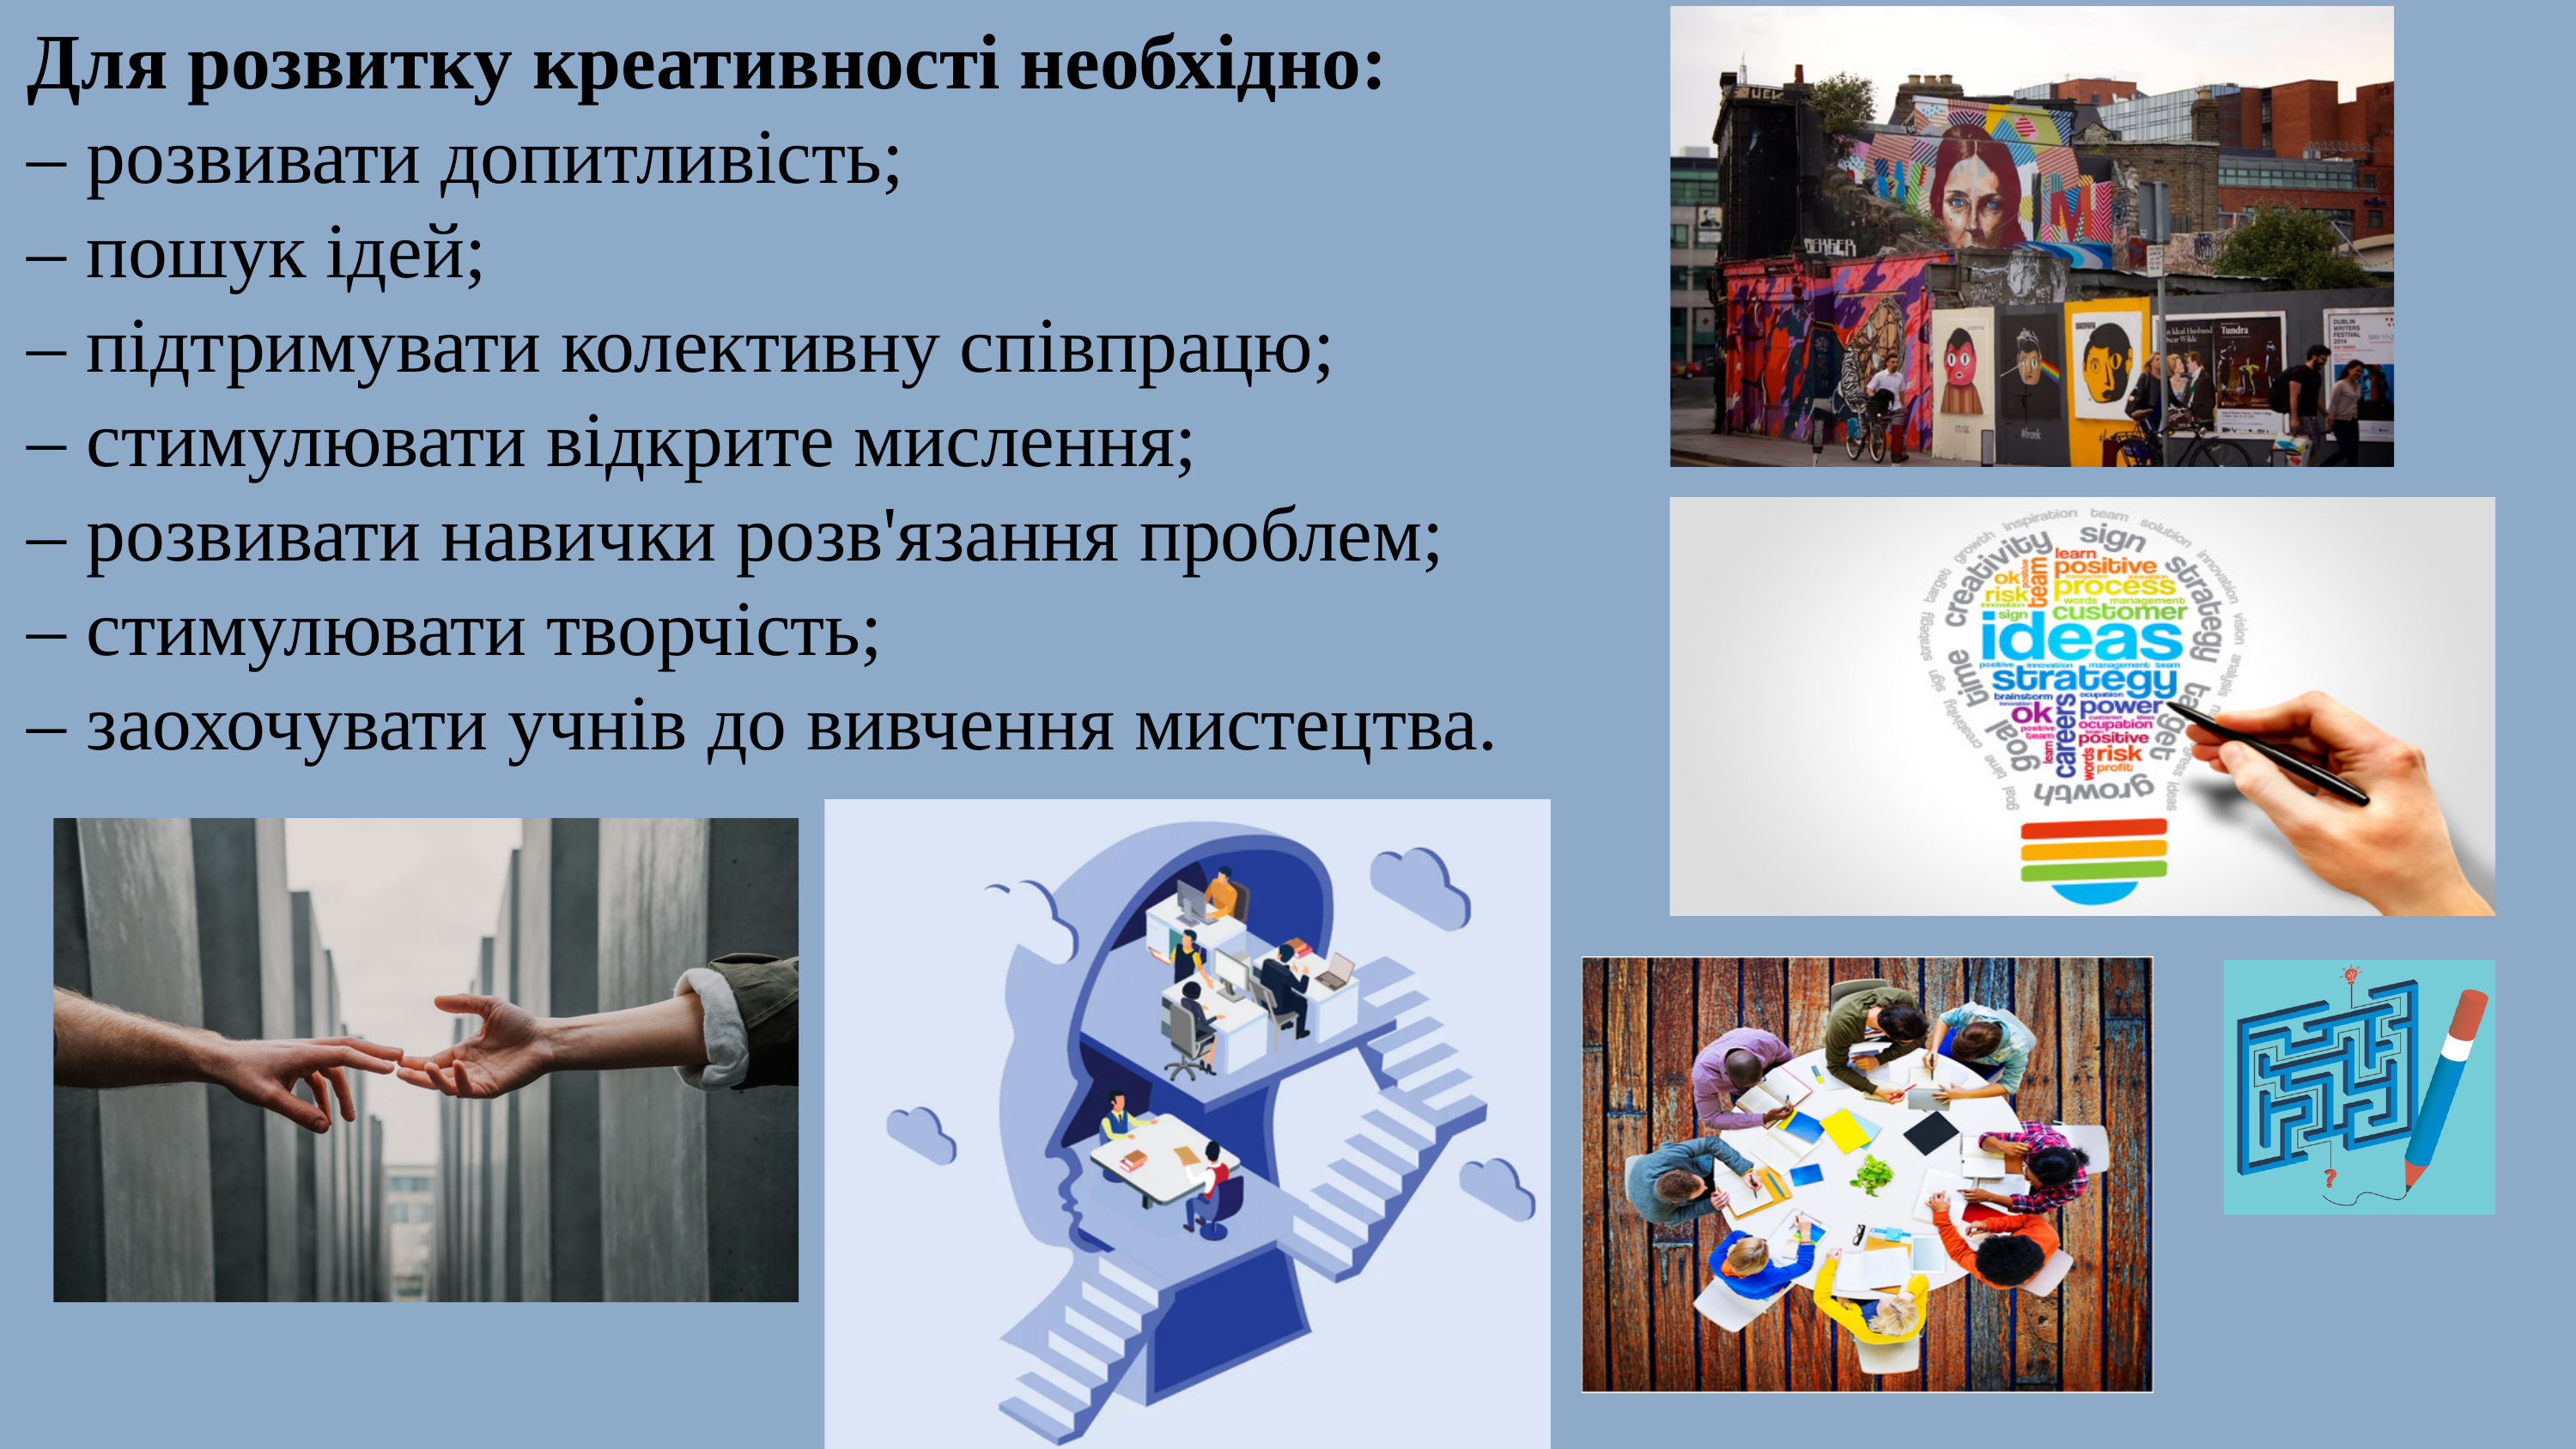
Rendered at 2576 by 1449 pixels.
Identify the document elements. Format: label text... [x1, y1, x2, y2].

text_box [53, 818, 799, 1302]
text_box [1670, 6, 2395, 467]
text_box [1581, 956, 2154, 1393]
text_box [1669, 497, 2496, 916]
text_box Для розвитку креативності необхідно: – розвивати допитливість; – пошук ідей; – підтримувати колективну співпрацю; – стимулювати відкрите мислення; – розвивати навички розв'язання проблем; – стимулювати творчість; – заохочувати учнів до вивчення мистецтва. [15, 3, 1658, 811]
text_box [2223, 960, 2496, 1215]
text_box [824, 811, 1551, 1449]
